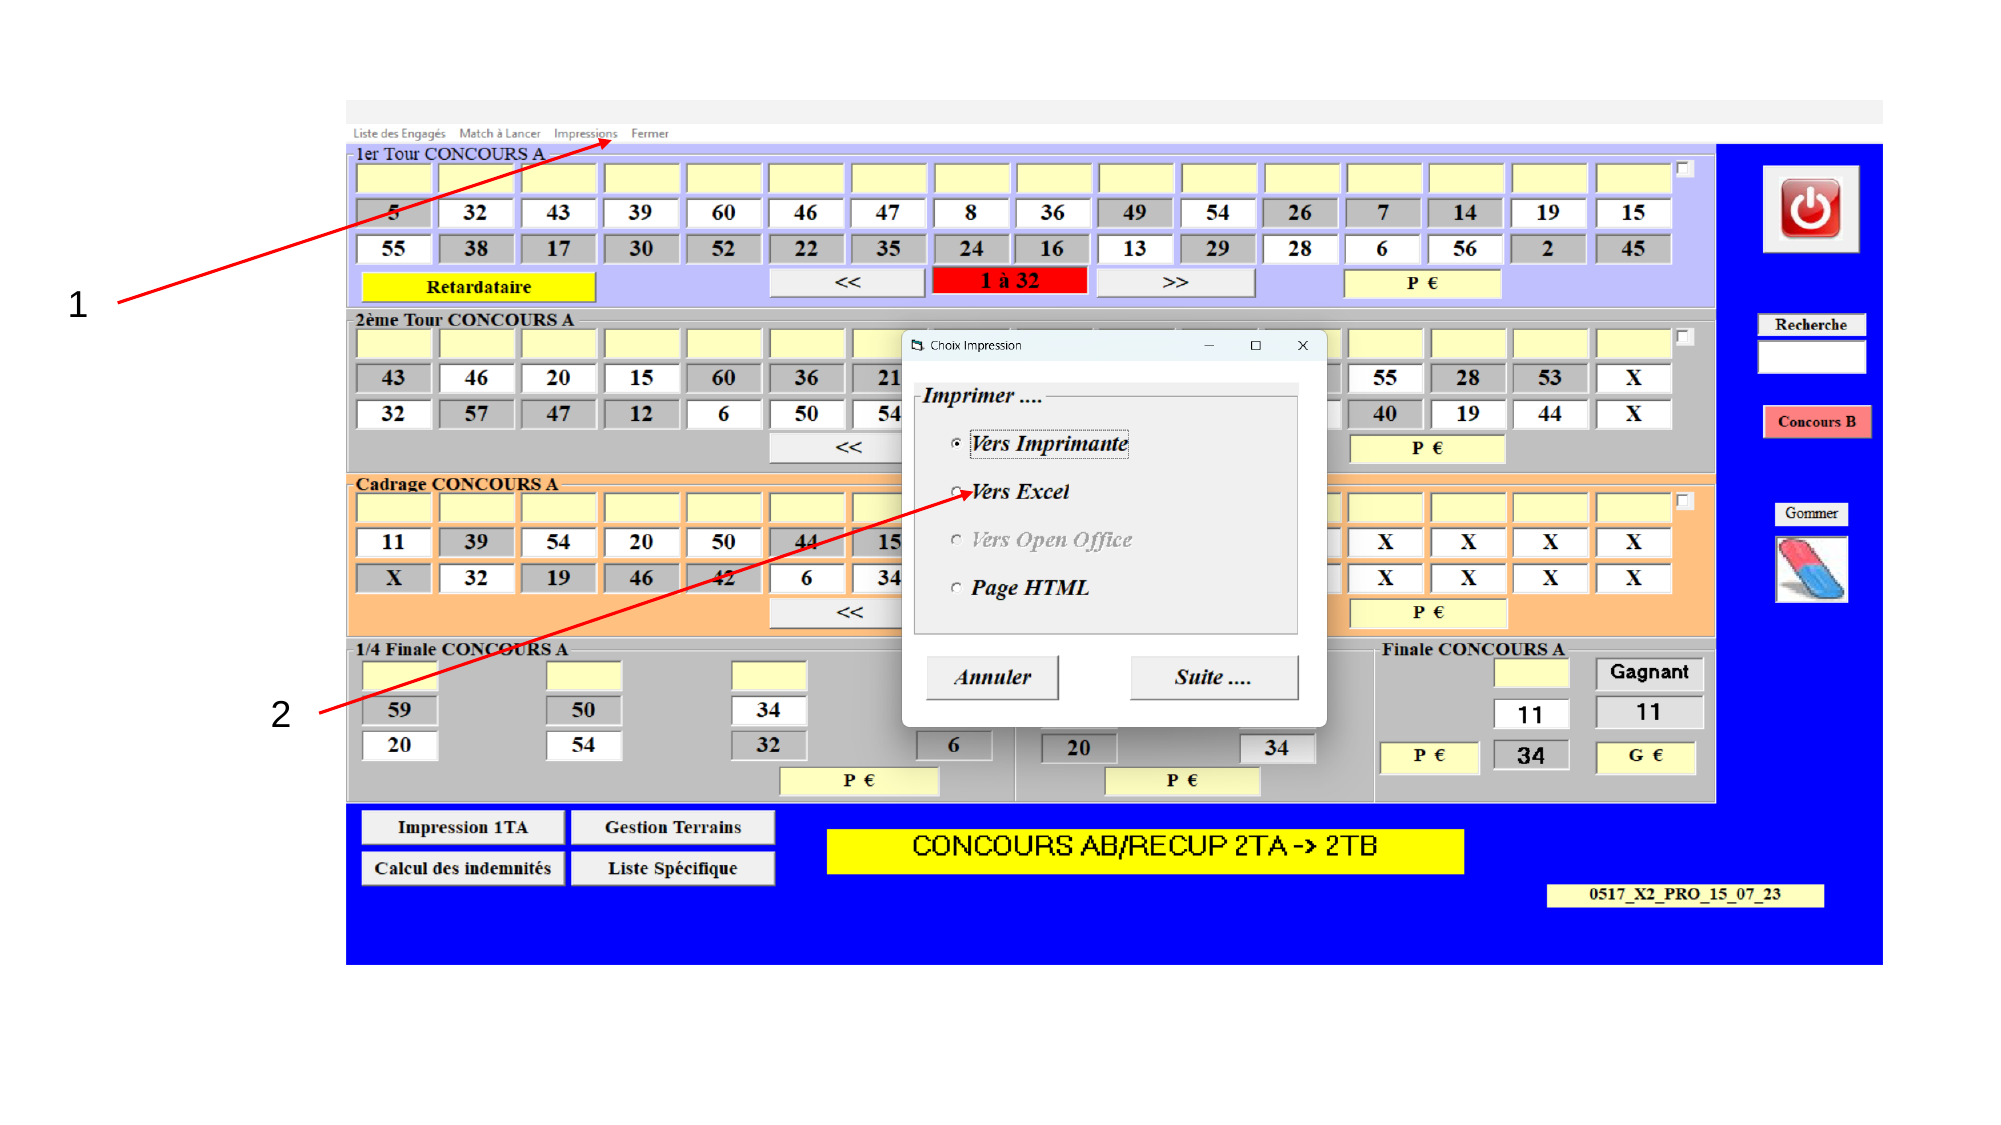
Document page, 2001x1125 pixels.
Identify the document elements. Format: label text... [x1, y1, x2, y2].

text_box 2 [255, 682, 346, 743]
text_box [319, 491, 974, 714]
text_box 1 [52, 272, 346, 333]
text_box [117, 140, 612, 303]
picture [346, 100, 1883, 965]
